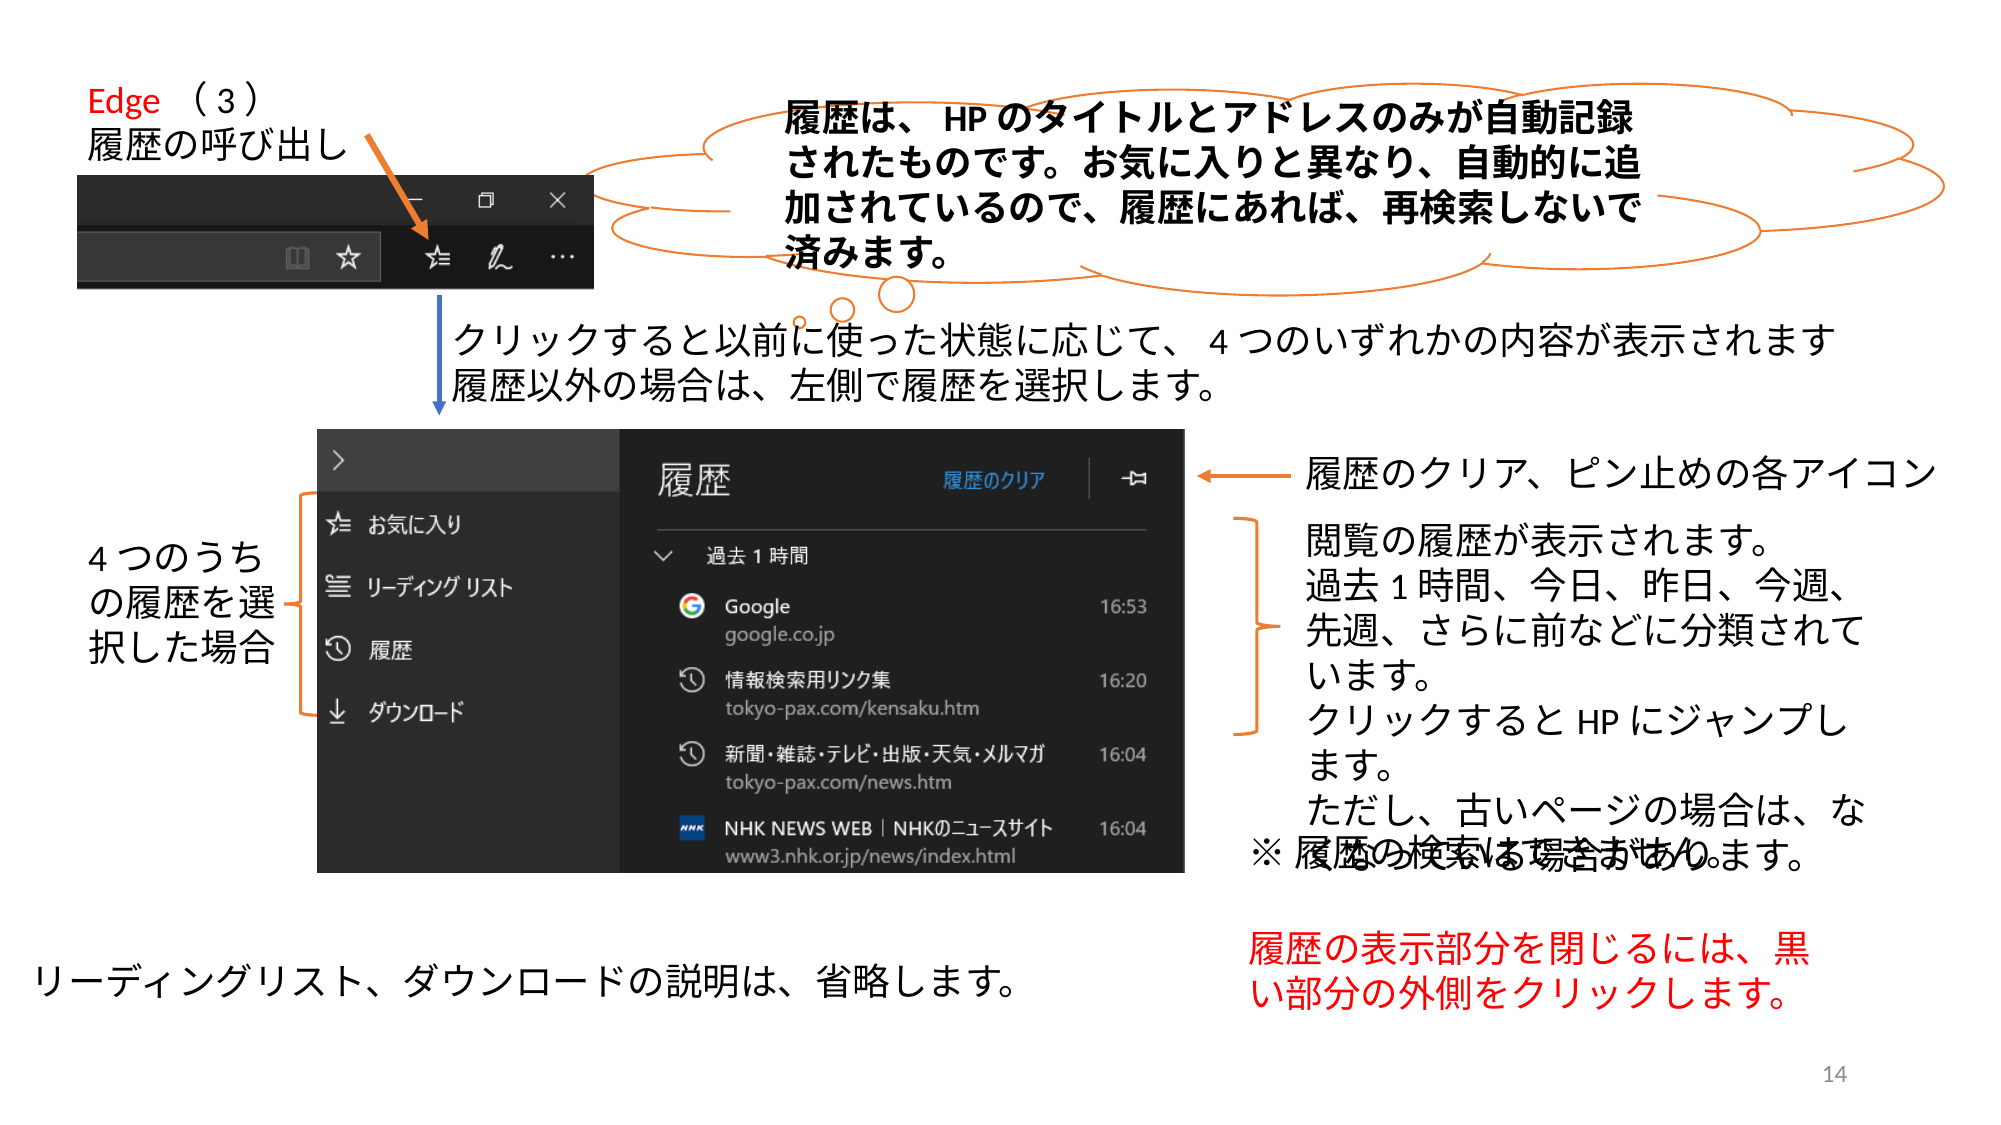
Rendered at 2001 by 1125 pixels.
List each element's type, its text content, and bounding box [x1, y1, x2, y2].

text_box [366, 134, 429, 240]
text_box クリックすると以前に使った状態に応じて、4つのいずれかの内容が表示されます 履歴以外の場合は、左側で履歴を選択します。 [440, 309, 1852, 415]
text_box Edge（3） 履歴の呼び出し [72, 69, 365, 174]
text_box リーディングリスト、ダウンロードの説明は、省略します。 [16, 950, 1051, 1011]
text_box 履歴の表示部分を閉じるには、黒い部分の外側をクリックします。 [1233, 917, 1843, 1023]
text_box [283, 491, 317, 717]
text_box ※履歴の検索はできません。 [1233, 821, 1786, 882]
picture [317, 429, 1185, 873]
text_box 閲覧の履歴が表示されます。 過去1時間、今日、昨日、今週、先週、さらに前などに分類されています。 クリックするとHPにジャンプします。 ただし、古いページの場合は、なくなっている場合があります。 [1290, 509, 1894, 885]
slide_number 14 [1412, 1042, 1863, 1103]
picture [77, 175, 594, 292]
text_box [1233, 516, 1281, 737]
text_box 履歴のクリア、ピン止めの各アイコン [1290, 442, 1960, 502]
text_box 4つのうちの履歴を選択した場合 [73, 526, 299, 677]
text_box 履歴は、HPのタイトルとアドレスのみが自動記録されたものです。お気に入りと異なり、自動的に追加されているので、履歴にあれば、再検索しないで済みます。 [585, 82, 1945, 309]
